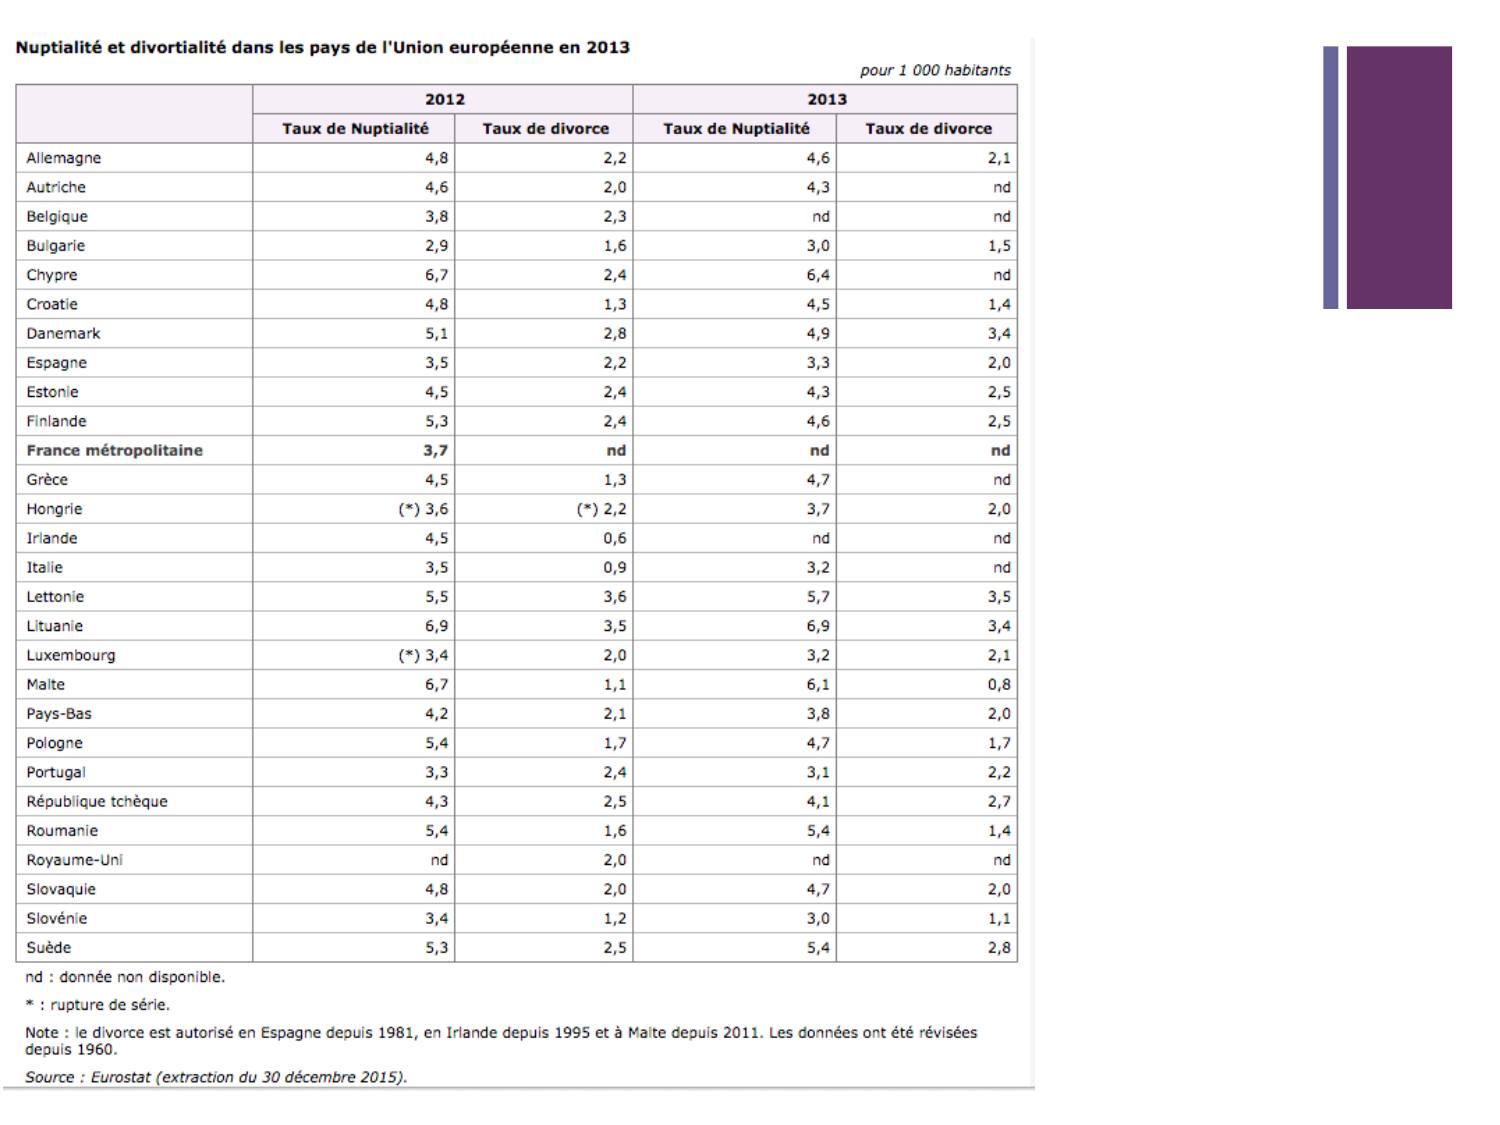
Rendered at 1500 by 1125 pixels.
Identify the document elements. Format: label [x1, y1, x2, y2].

list [0, 38, 1479, 1092]
